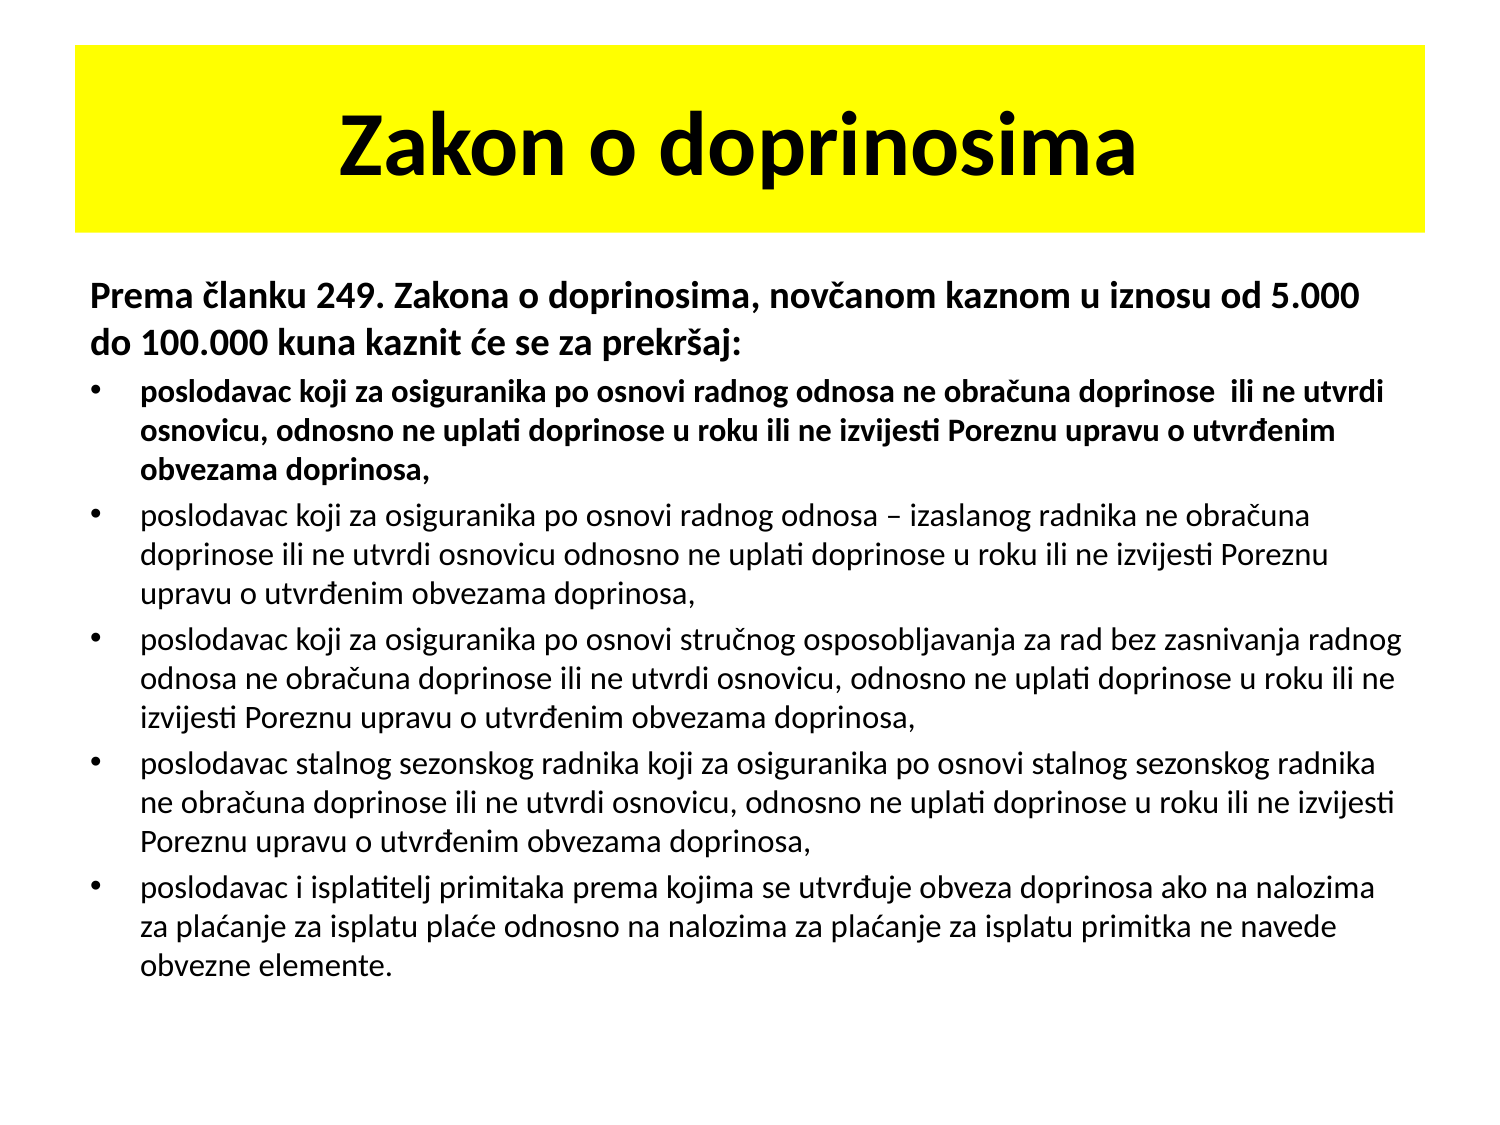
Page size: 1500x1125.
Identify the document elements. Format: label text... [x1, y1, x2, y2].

title Zakon o doprinosima [75, 45, 1425, 233]
list Prema članku 249. Zakona o doprinosima, novčanom kaznom u iznosu od 5.000 do 100.000 kuna kaznit će se za prekršaj: poslodavac koji za osiguranika po osnovi radnog odnosa ne obračuna doprinose ili ne utvrdi osnovicu, odnosno ne uplati doprinose u roku ili ne izvijesti Poreznu upravu o utvrđenim obvezama doprinosa, poslodavac koji za osiguranika po osnovi radnog odnosa – izaslanog radnika ne obračuna doprinose ili ne utvrdi osnovicu odnosno ne uplati doprinose u roku ili ne izvijesti Poreznu upravu o utvrđenim obvezama doprinosa, poslodavac koji za osiguranika po osnovi stručnog osposobljavanja za rad bez zasnivanja radnog odnosa ne obračuna doprinose ili ne utvrdi osnovicu, odnosno ne uplati doprinose u roku ili ne izvijesti Poreznu upravu o utvrđenim obvezama doprinosa, poslodavac stalnog sezonskog radnika koji za osiguranika po osnovi stalnog sezonskog radnika ne obračuna doprinose ili ne utvrdi osnovicu, odnosno ne uplati doprinose u roku ili ne izvijesti Poreznu upravu o utvrđenim obvezama doprinosa, poslodavac i isplatitelj primitaka prema kojima se utvrđuje obveza doprinosa ako na nalozima za plaćanje za isplatu plaće odnosno na nalozima za plaćanje za isplatu primitka ne navede obvezne elemente. [75, 262, 1425, 1005]
